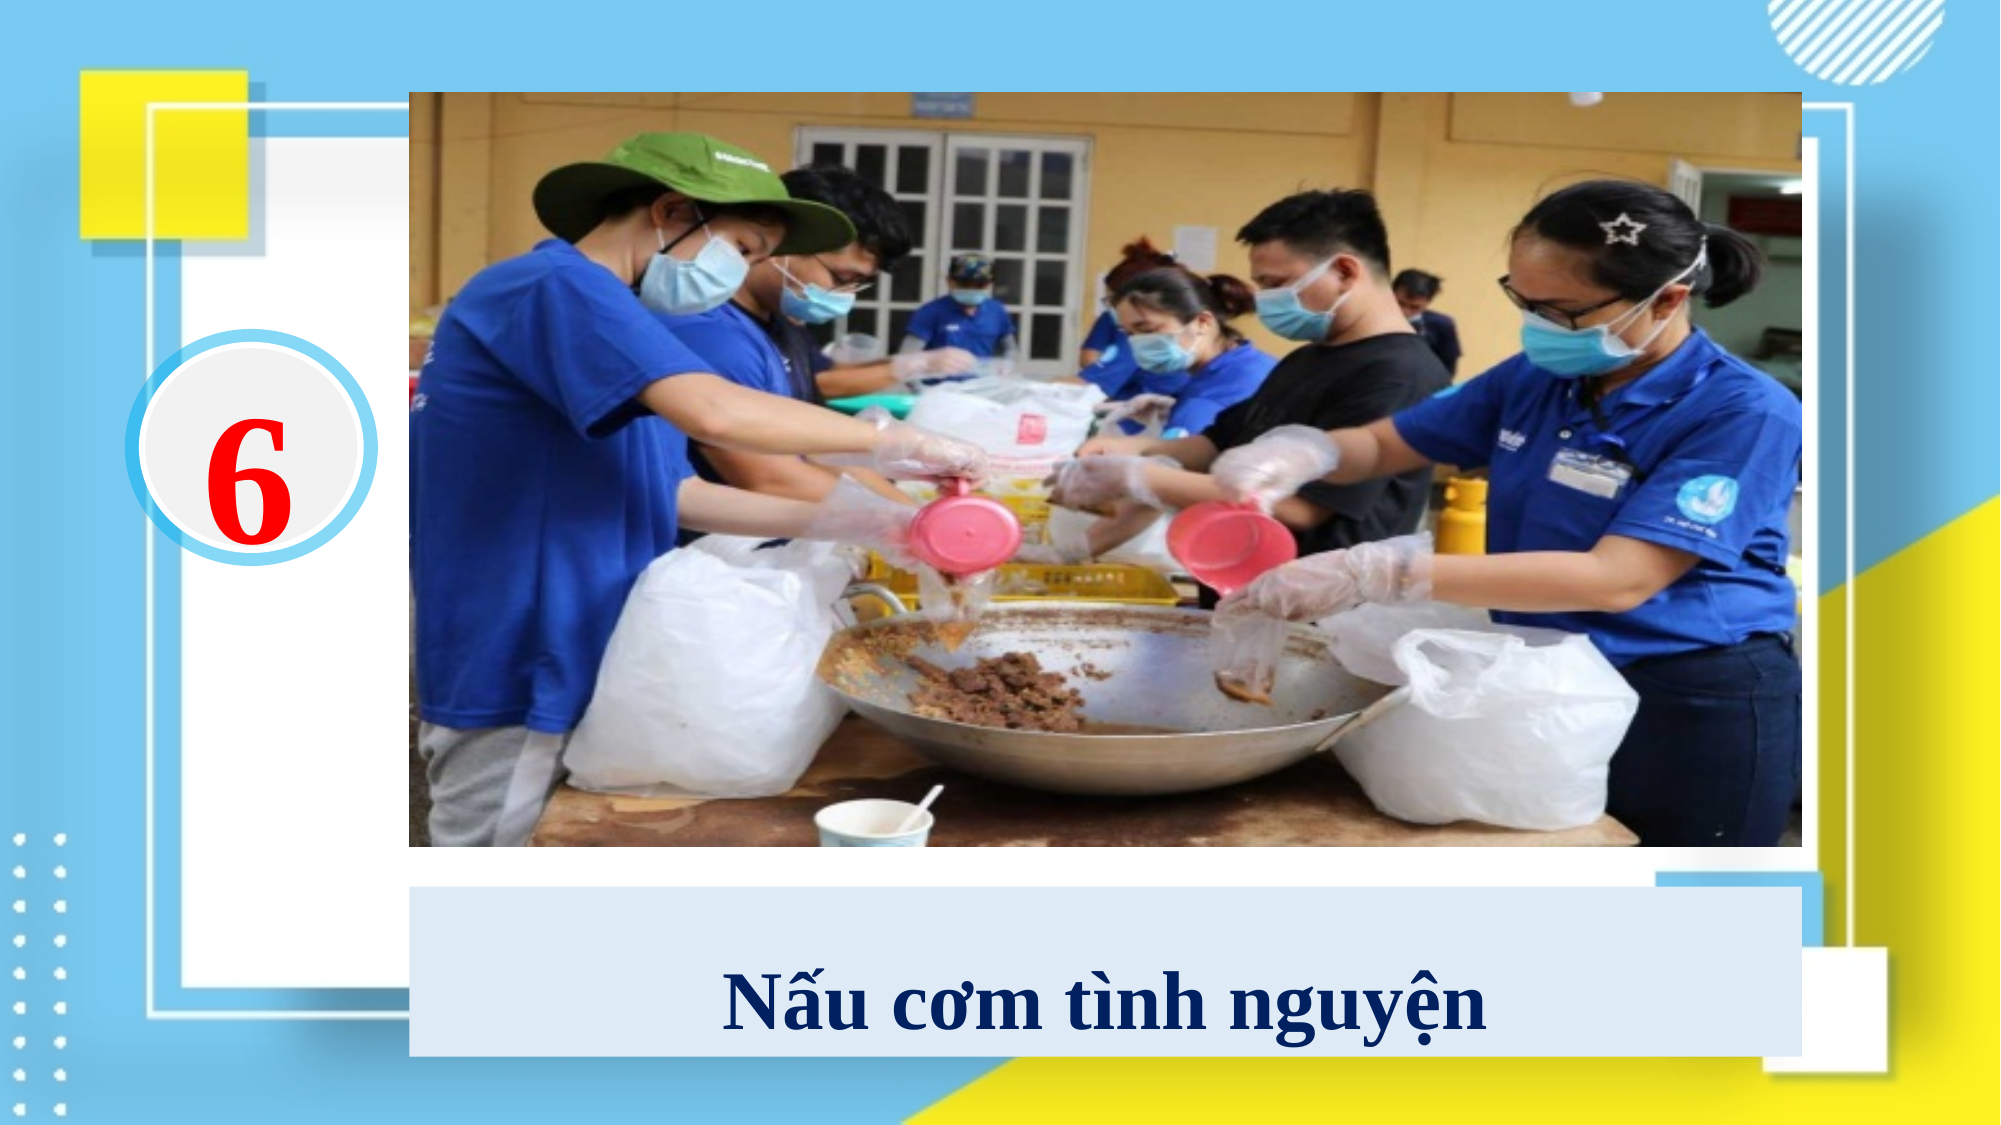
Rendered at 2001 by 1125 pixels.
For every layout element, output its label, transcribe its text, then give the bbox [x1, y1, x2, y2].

text_box Nấu cơm tình nguyện [408, 886, 1803, 1058]
picture [0, 0, 2001, 1125]
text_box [124, 328, 378, 567]
